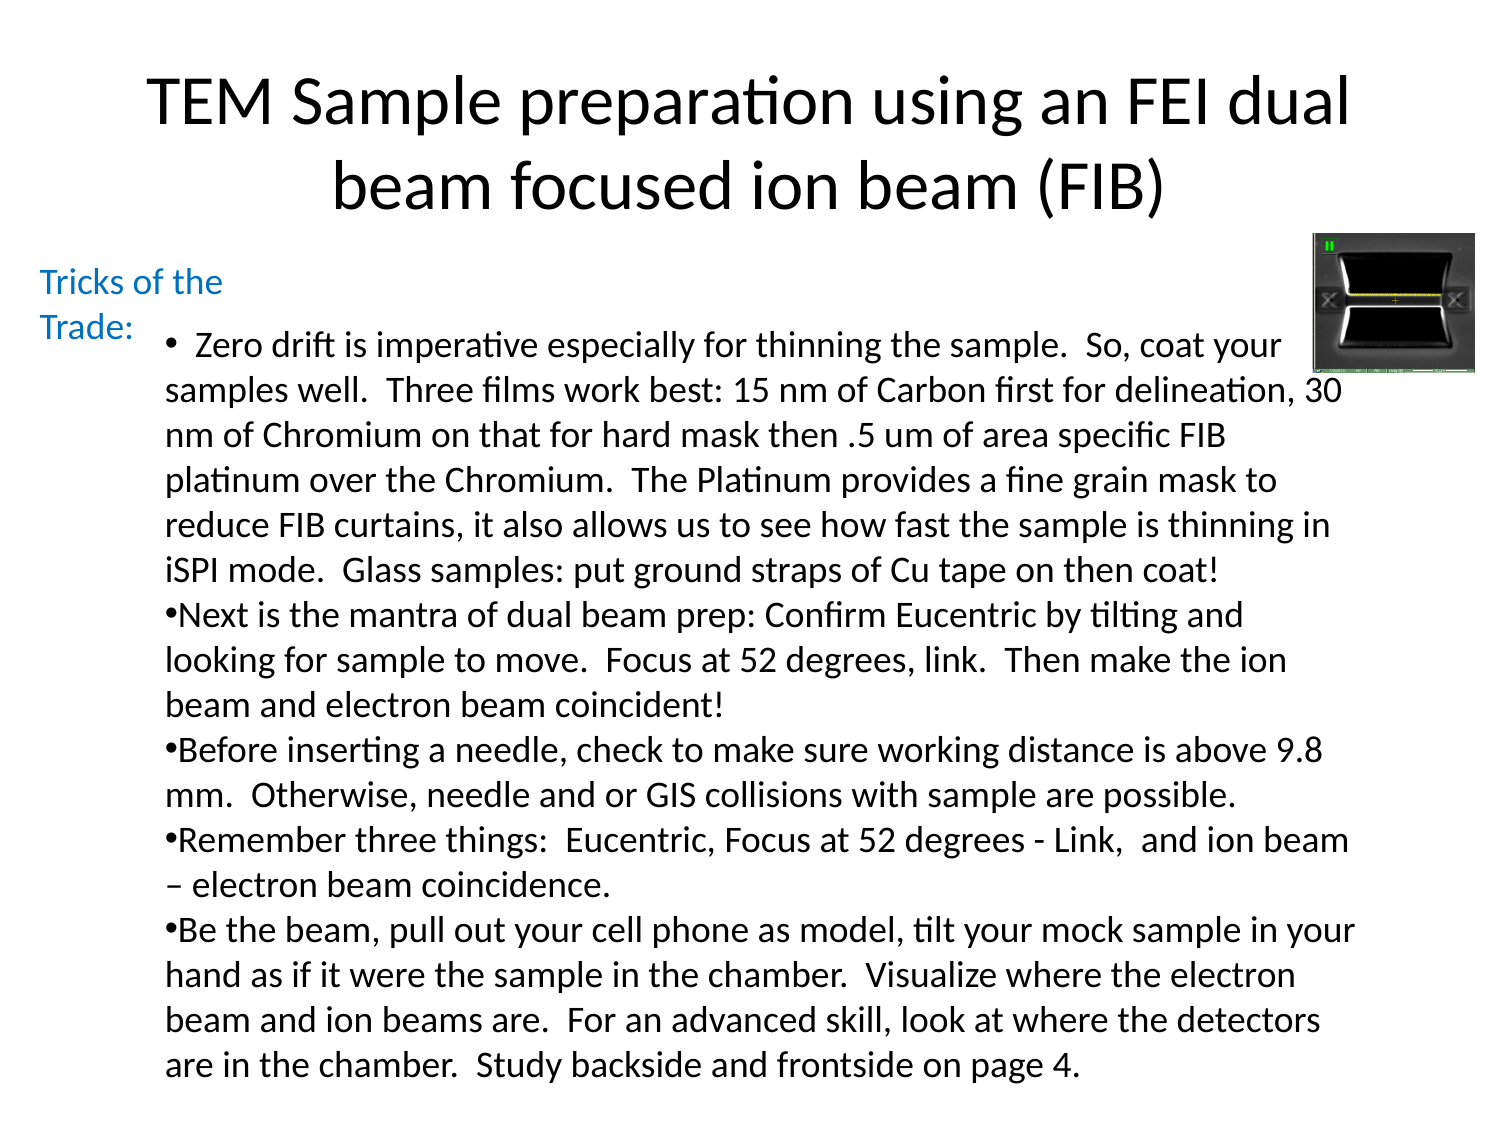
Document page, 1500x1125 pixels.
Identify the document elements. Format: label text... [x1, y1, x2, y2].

title TEM Sample preparation using an FEI dual beam focused ion beam (FIB) [75, 45, 1425, 233]
text_box Tricks of the Trade: [24, 249, 313, 355]
text_box Zero drift is imperative especially for thinning the sample. So, coat your samples well. Three films work best: 15 nm of Carbon first for delineation, 30 nm of Chromium on that for hard mask then .5 um of area specific FIB platinum over the Chromium. The Platinum provides a fine grain mask to reduce FIB curtains, it also allows us to see how fast the sample is thinning in iSPI mode. Glass samples: put ground straps of Cu tape on then coat! Next is the mantra of dual beam prep: Confirm Eucentric by tilting and looking for sample to move. Focus at 52 degrees, link. Then make the ion beam and electron beam coincident! Before inserting a needle, check to make sure working distance is above 9.8 mm. Otherwise, needle and or GIS collisions with sample are possible. Remember three things: Eucentric, Focus at 52 degrees - Link, and ion beam – electron beam coincidence. Be the beam, pull out your cell phone as model, tilt your mock sample in your hand as if it were the sample in the chamber. Visualize where the electron beam and ion beams are. For an advanced skill, look at where the detectors are in the chamber. Study backside and frontside on page 4. [150, 312, 1375, 1093]
picture [1312, 233, 1476, 373]
